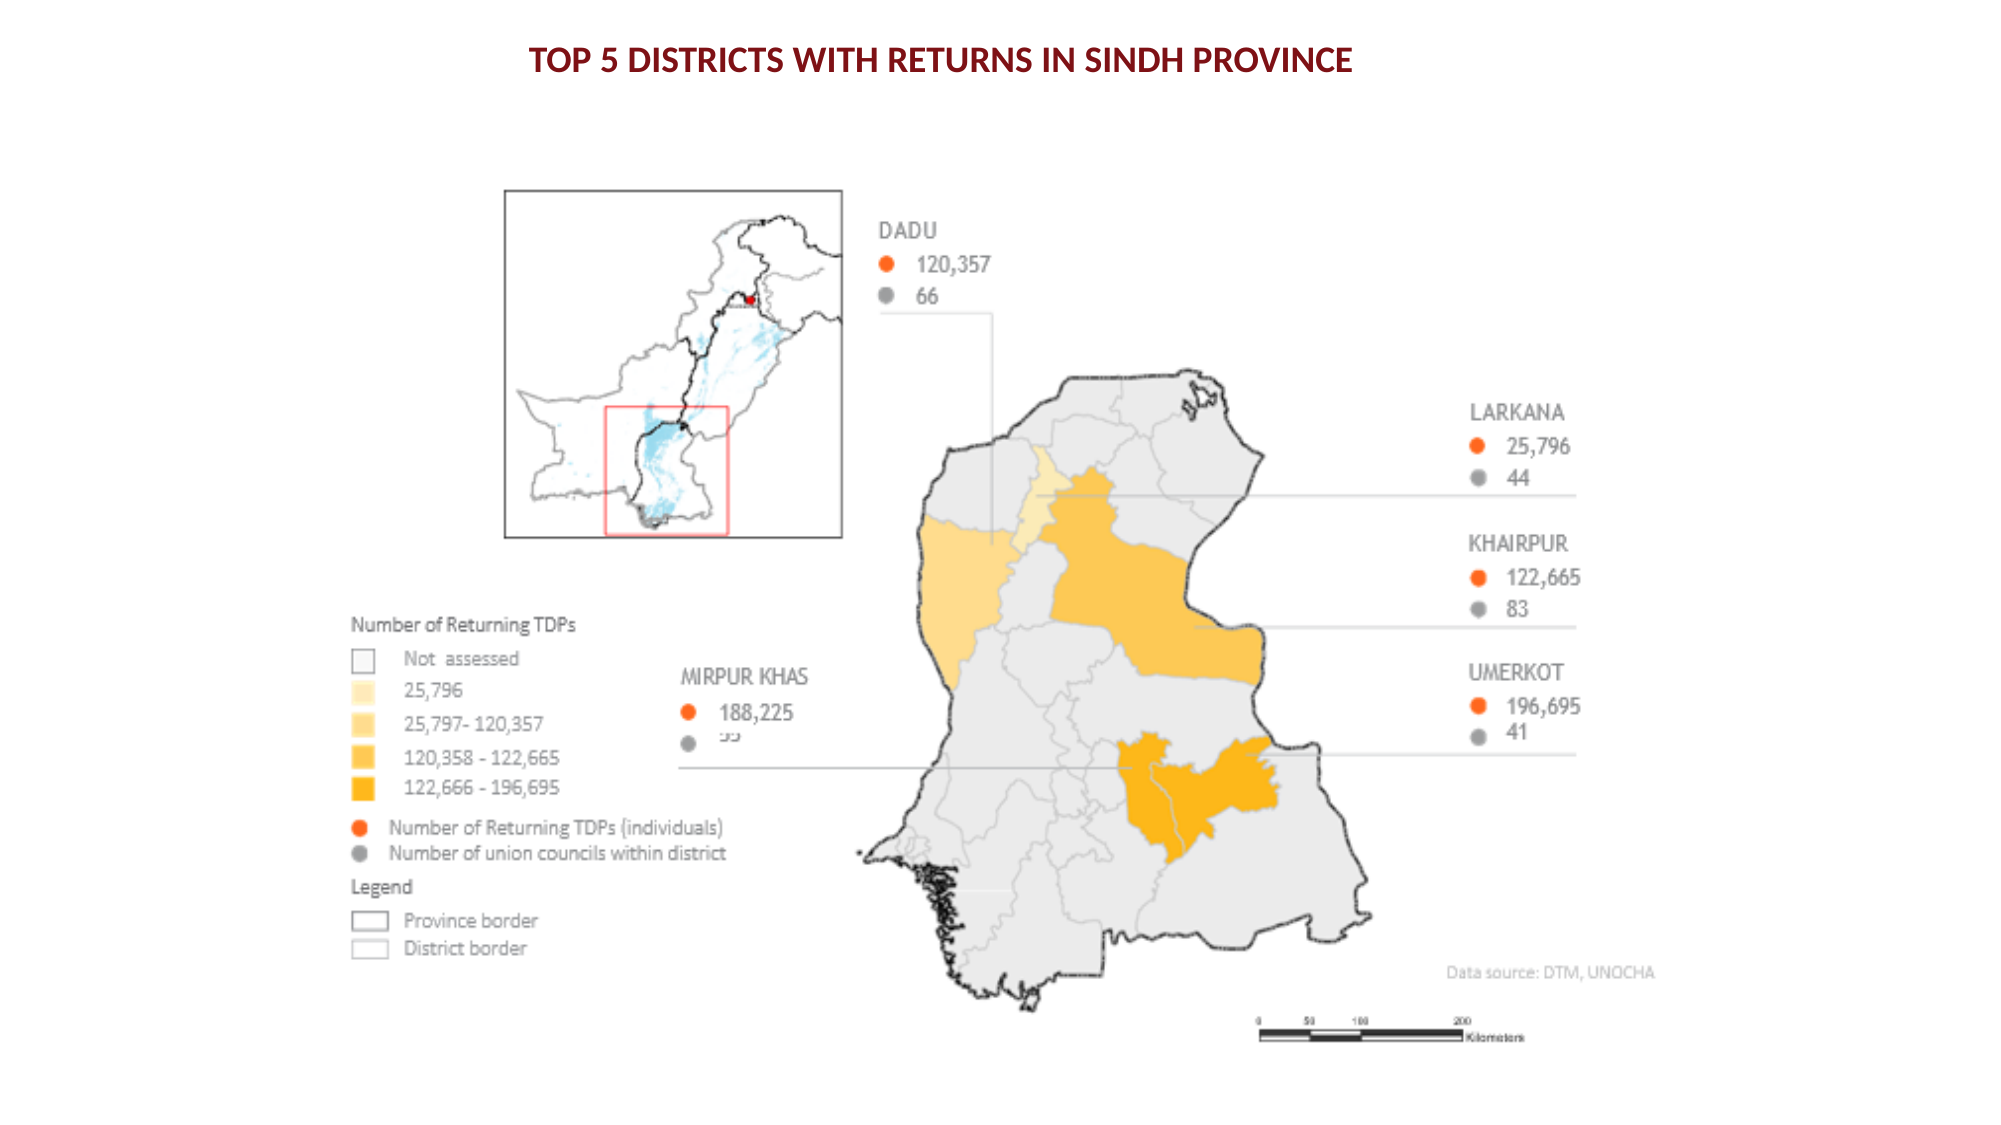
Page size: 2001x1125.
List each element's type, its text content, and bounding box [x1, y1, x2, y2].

picture [223, 182, 1773, 1053]
text_box TOP 5 DISTRICTS WITH RETURNS IN SINDH PROVINCE [177, 27, 1706, 223]
